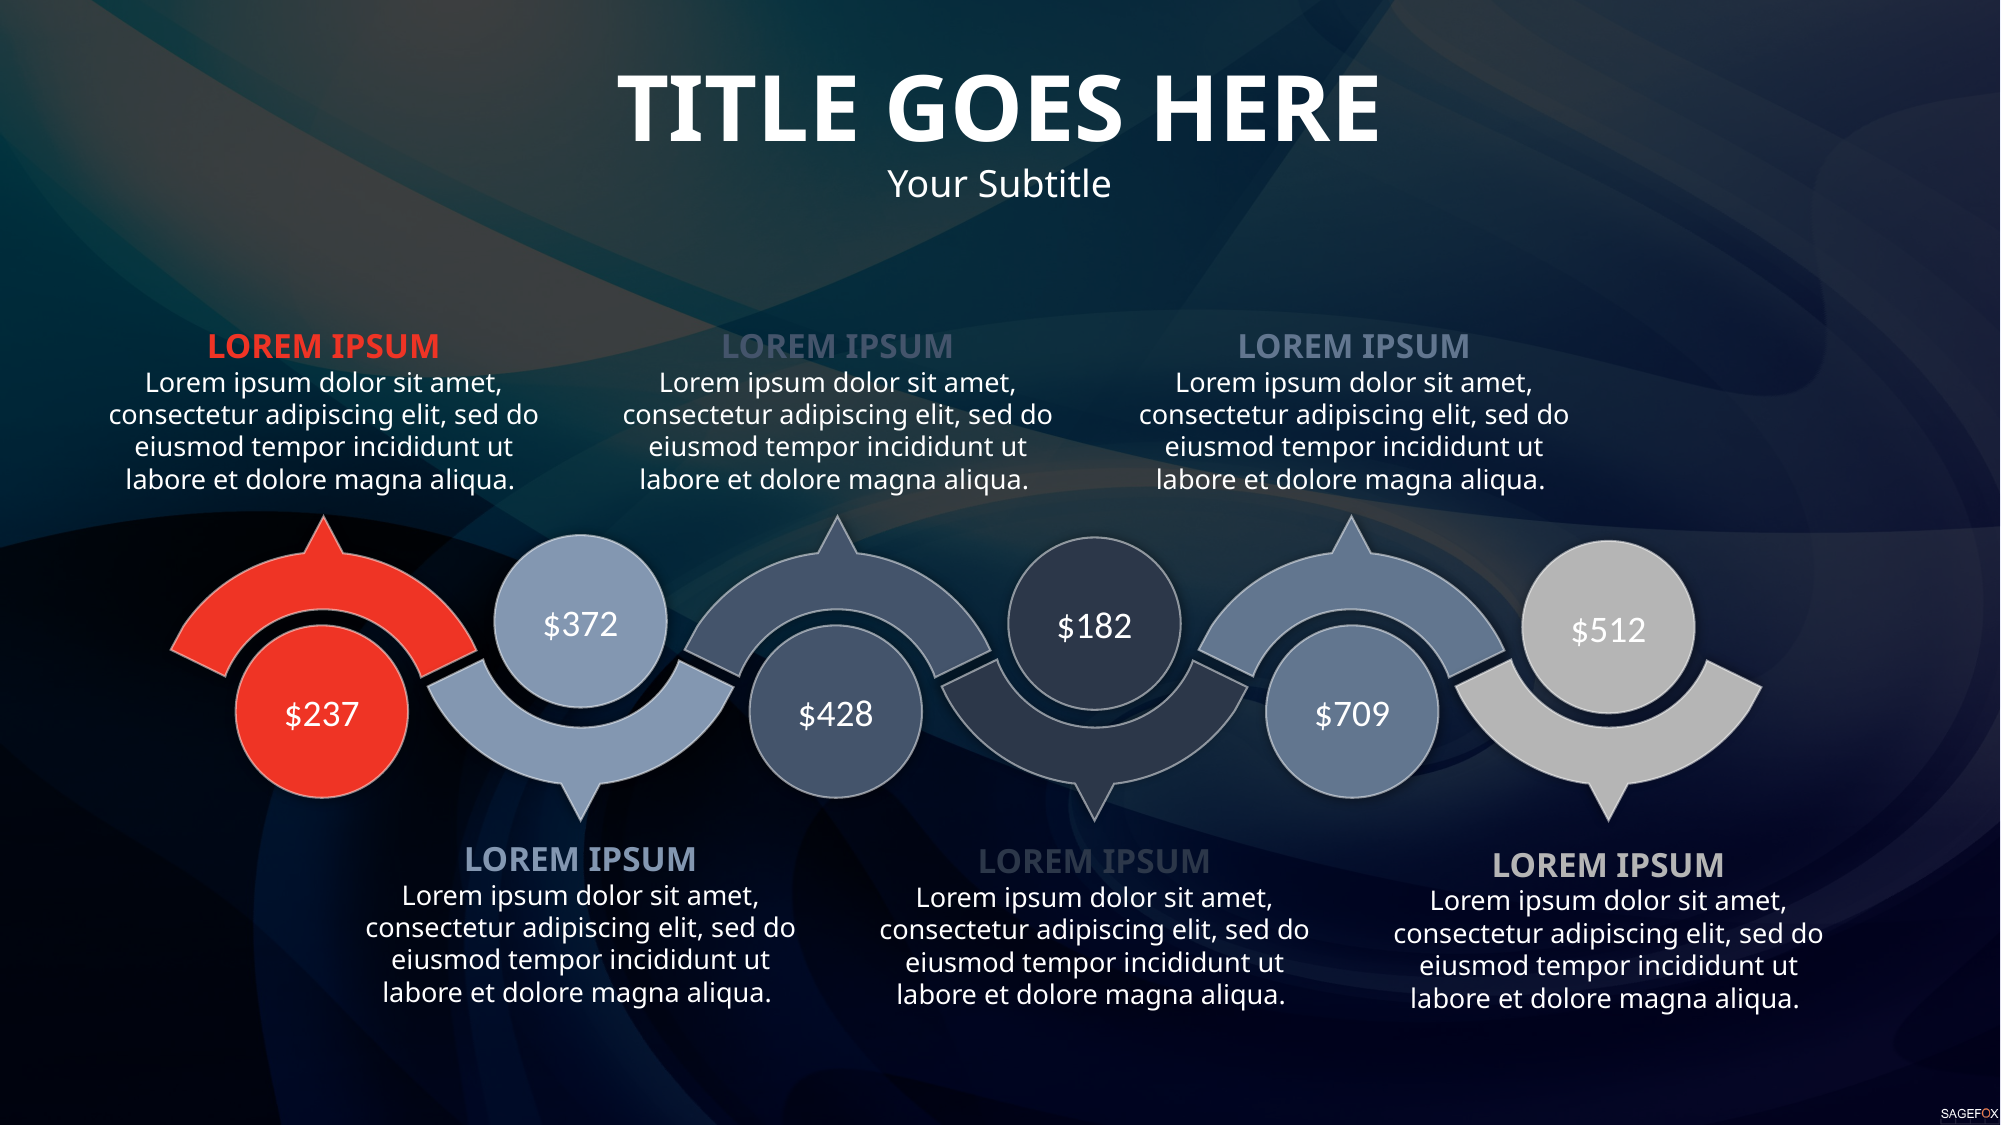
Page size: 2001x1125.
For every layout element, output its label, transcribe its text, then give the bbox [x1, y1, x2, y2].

text_box $709 [1266, 625, 1439, 798]
text_box $372 [494, 535, 667, 708]
text_box LOREM IPSUM Lorem ipsum dolor sit amet, consectetur adipiscing elit, sed do eiusmod tempor incididunt ut labore et dolore magna aliqua. [600, 317, 1076, 503]
text_box LOREM IPSUM Lorem ipsum dolor sit amet, consectetur adipiscing elit, sed do eiusmod tempor incididunt ut labore et dolore magna aliqua. [86, 317, 562, 503]
text_box $237 [235, 625, 409, 798]
text_box LOREM IPSUM Lorem ipsum dolor sit amet, consectetur adipiscing elit, sed do eiusmod tempor incididunt ut labore et dolore magna aliqua. [1116, 317, 1592, 503]
text_box [426, 658, 735, 823]
text_box $428 [749, 625, 923, 798]
text_box [1197, 514, 1506, 678]
picture [0, 0, 2001, 1125]
text_box LOREM IPSUM Lorem ipsum dolor sit amet, consectetur adipiscing elit, sed do eiusmod tempor incididunt ut labore et dolore magna aliqua. [343, 830, 819, 1016]
text_box LOREM IPSUM Lorem ipsum dolor sit amet, consectetur adipiscing elit, sed do eiusmod tempor incididunt ut labore et dolore magna aliqua. [1370, 836, 1847, 1021]
text_box [940, 658, 1249, 823]
text_box [1454, 658, 1763, 823]
text_box LOREM IPSUM Lorem ipsum dolor sit amet, consectetur adipiscing elit, sed do eiusmod tempor incididunt ut labore et dolore magna aliqua. [857, 832, 1333, 1018]
text_box [683, 514, 992, 678]
text_box TITLE GOES HERE Your Subtitle [548, 42, 1452, 212]
text_box $182 [1008, 537, 1181, 710]
text_box [169, 514, 478, 678]
text_box $512 [1522, 540, 1695, 714]
